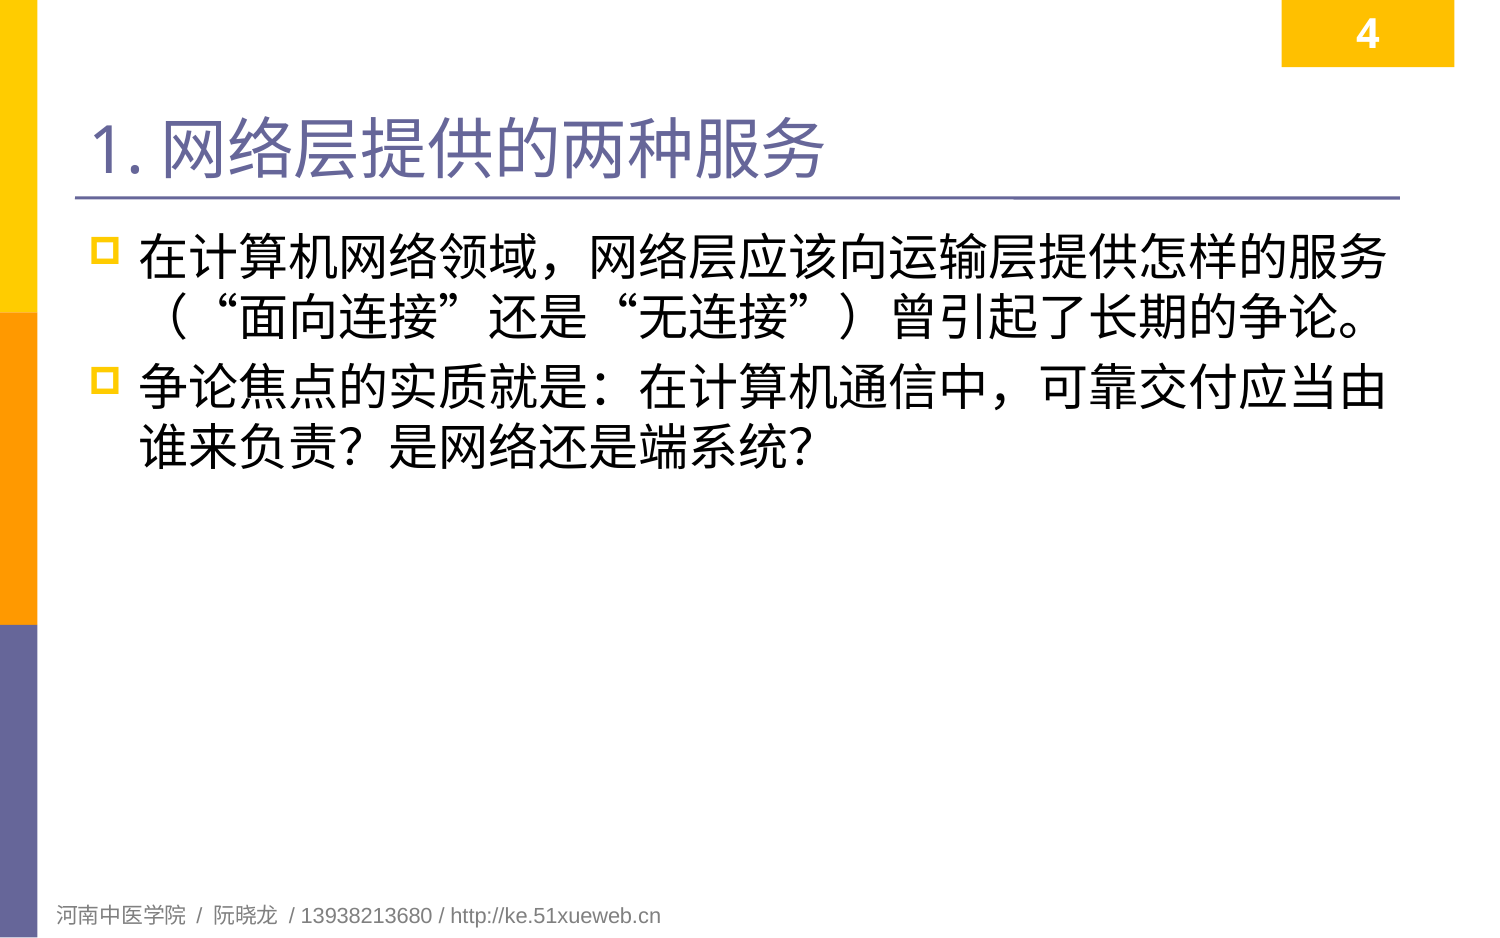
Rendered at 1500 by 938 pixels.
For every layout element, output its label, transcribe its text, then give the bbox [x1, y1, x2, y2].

list 在计算机网络领域，网络层应该向运输层提供怎样的服务（“面向连接”还是“无连接”）曾引起了长期的争论。 争论焦点的实质就是：在计算机通信中，可靠交付应当由谁来负责？是网络还是端系统？ [75, 218, 1425, 839]
slide_number 4 [1281, 0, 1455, 68]
title 1.网络层提供的两种服务 [75, 37, 1425, 194]
